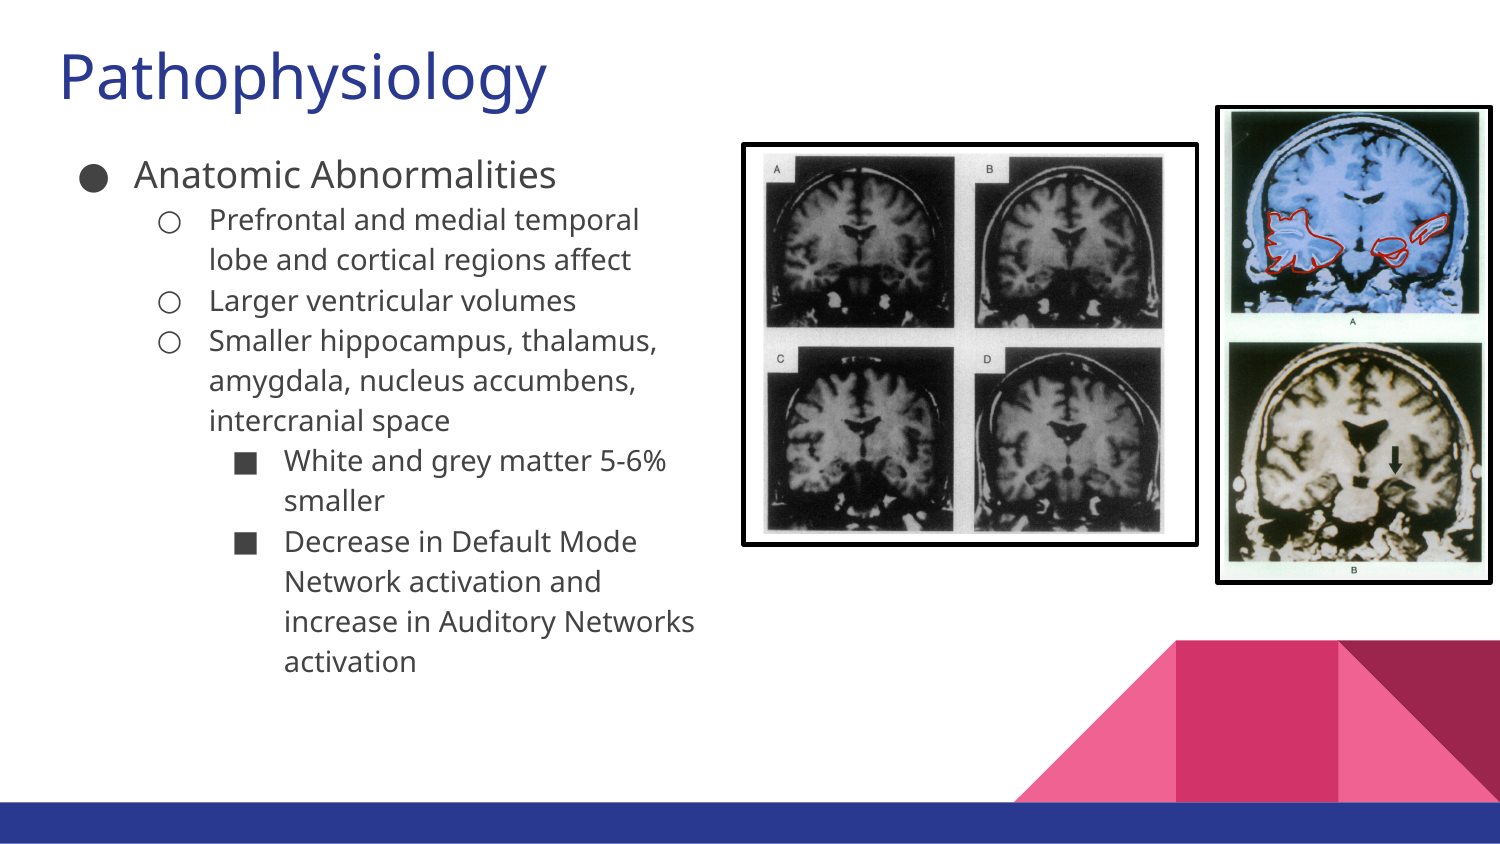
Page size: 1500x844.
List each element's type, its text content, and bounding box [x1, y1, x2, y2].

picture [1219, 108, 1489, 581]
title Pathophysiology [43, 22, 1442, 122]
picture [745, 146, 1195, 543]
list Anatomic Abnormalities Prefrontal and medial temporal lobe and cortical regions affect Larger ventricular volumes Smaller hippocampus, thalamus, amygdala, nucleus accumbens, intercranial space White and grey matter 5-6% smaller Decrease in Default Mode Network activation and increase in Auditory Networks activation [43, 129, 721, 716]
